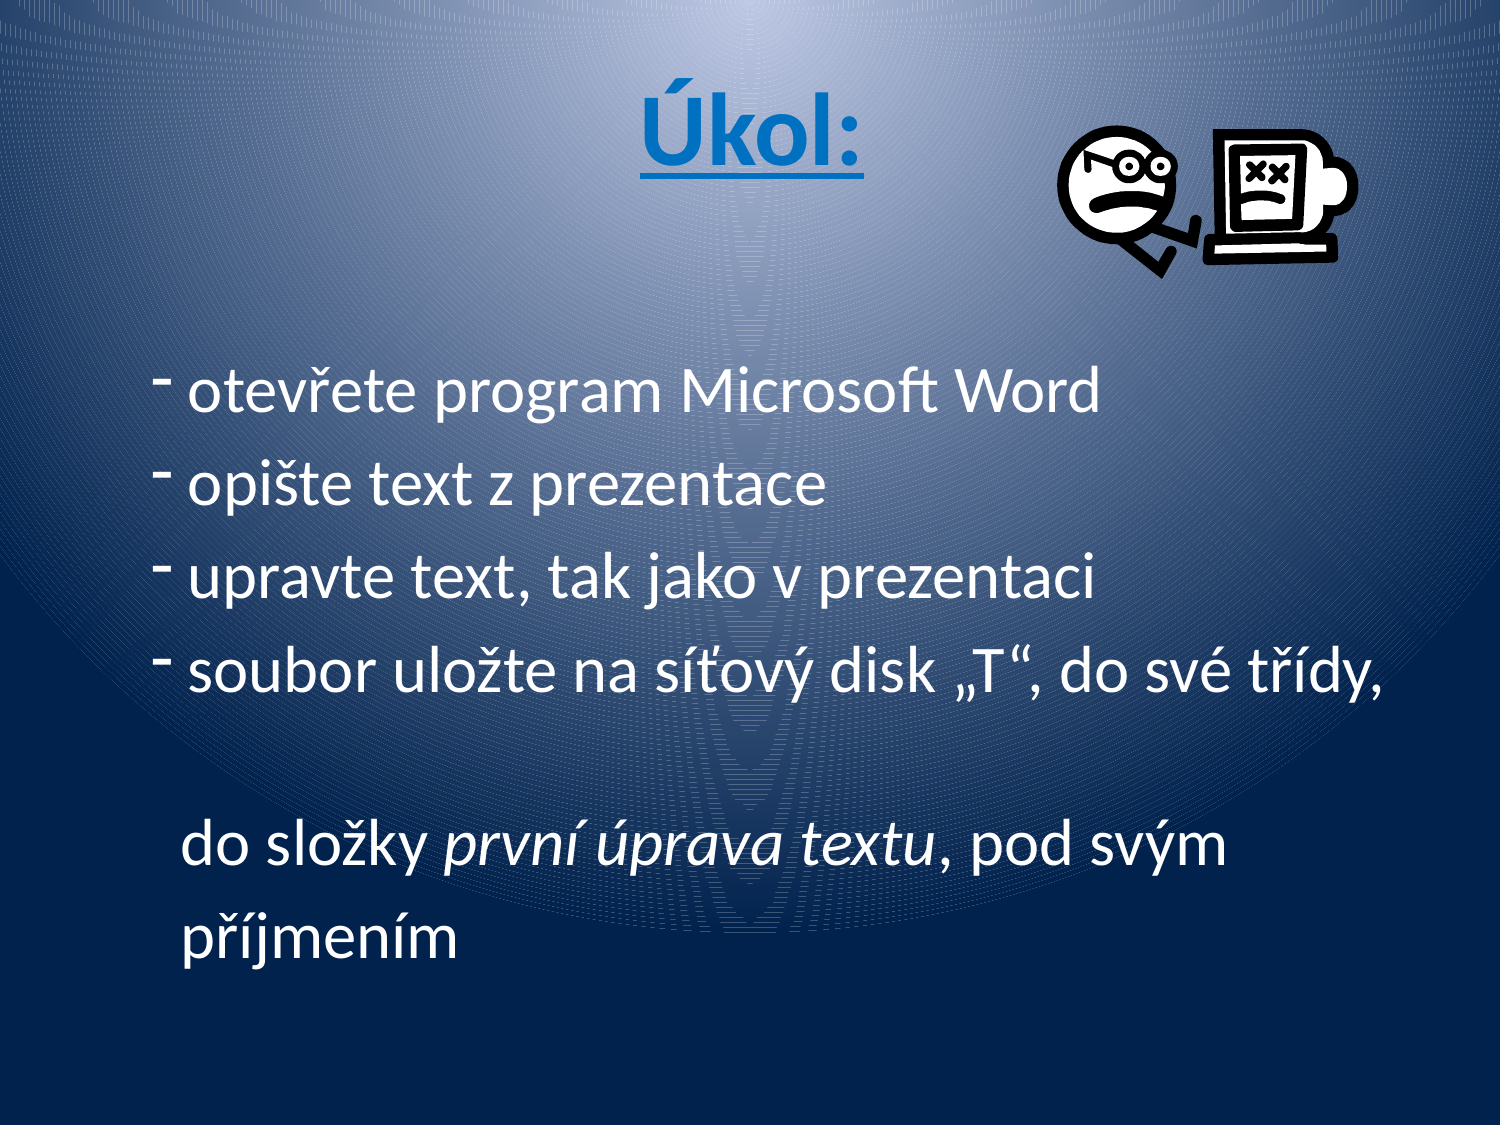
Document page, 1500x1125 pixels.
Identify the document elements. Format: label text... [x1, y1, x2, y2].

subtitle otevřete program Microsoft Word opište text z prezentace upravte text, tak jako v prezentaci soubor uložte na síťový disk „T“, do své třídy, do složky první úprava textu, pod svým příjmením [135, 338, 1424, 626]
picture [1056, 125, 1359, 280]
title Úkol: [123, 54, 1399, 296]
